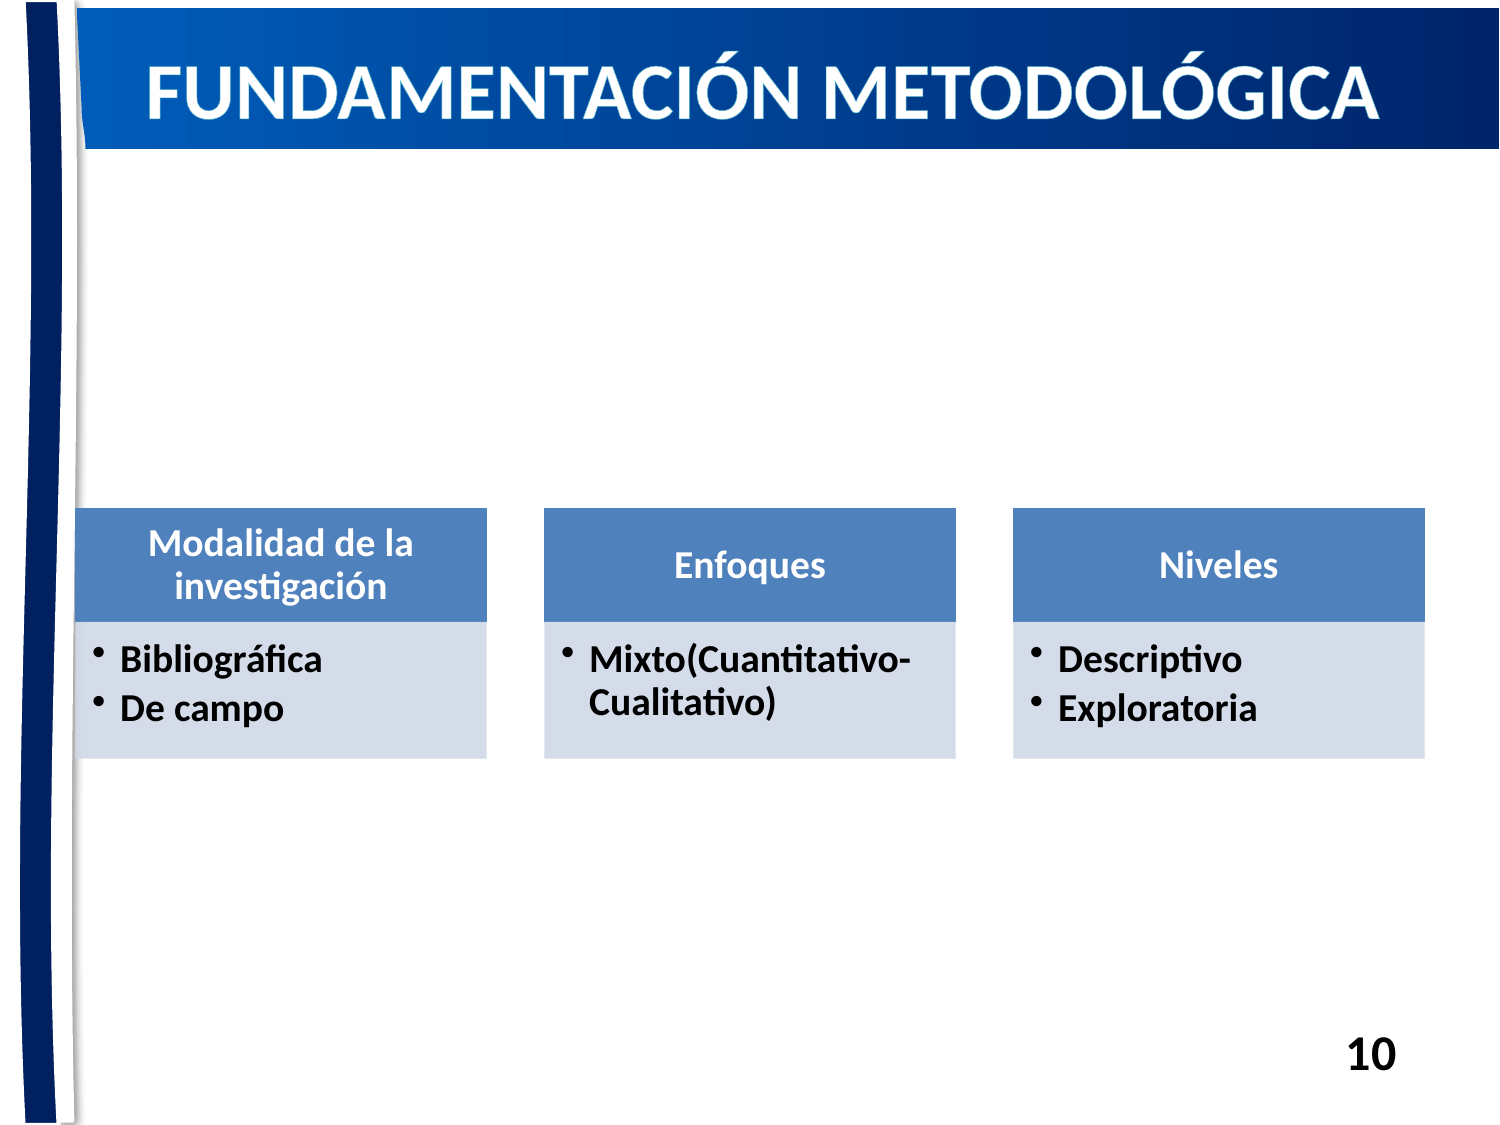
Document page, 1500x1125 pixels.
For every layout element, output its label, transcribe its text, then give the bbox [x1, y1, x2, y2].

title FUNDAMENTACIÓN METODOLÓGICA [88, 30, 1439, 219]
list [74, 262, 1426, 1006]
text_box [74, 5, 1500, 152]
slide_number 10 [1331, 1014, 1420, 1089]
